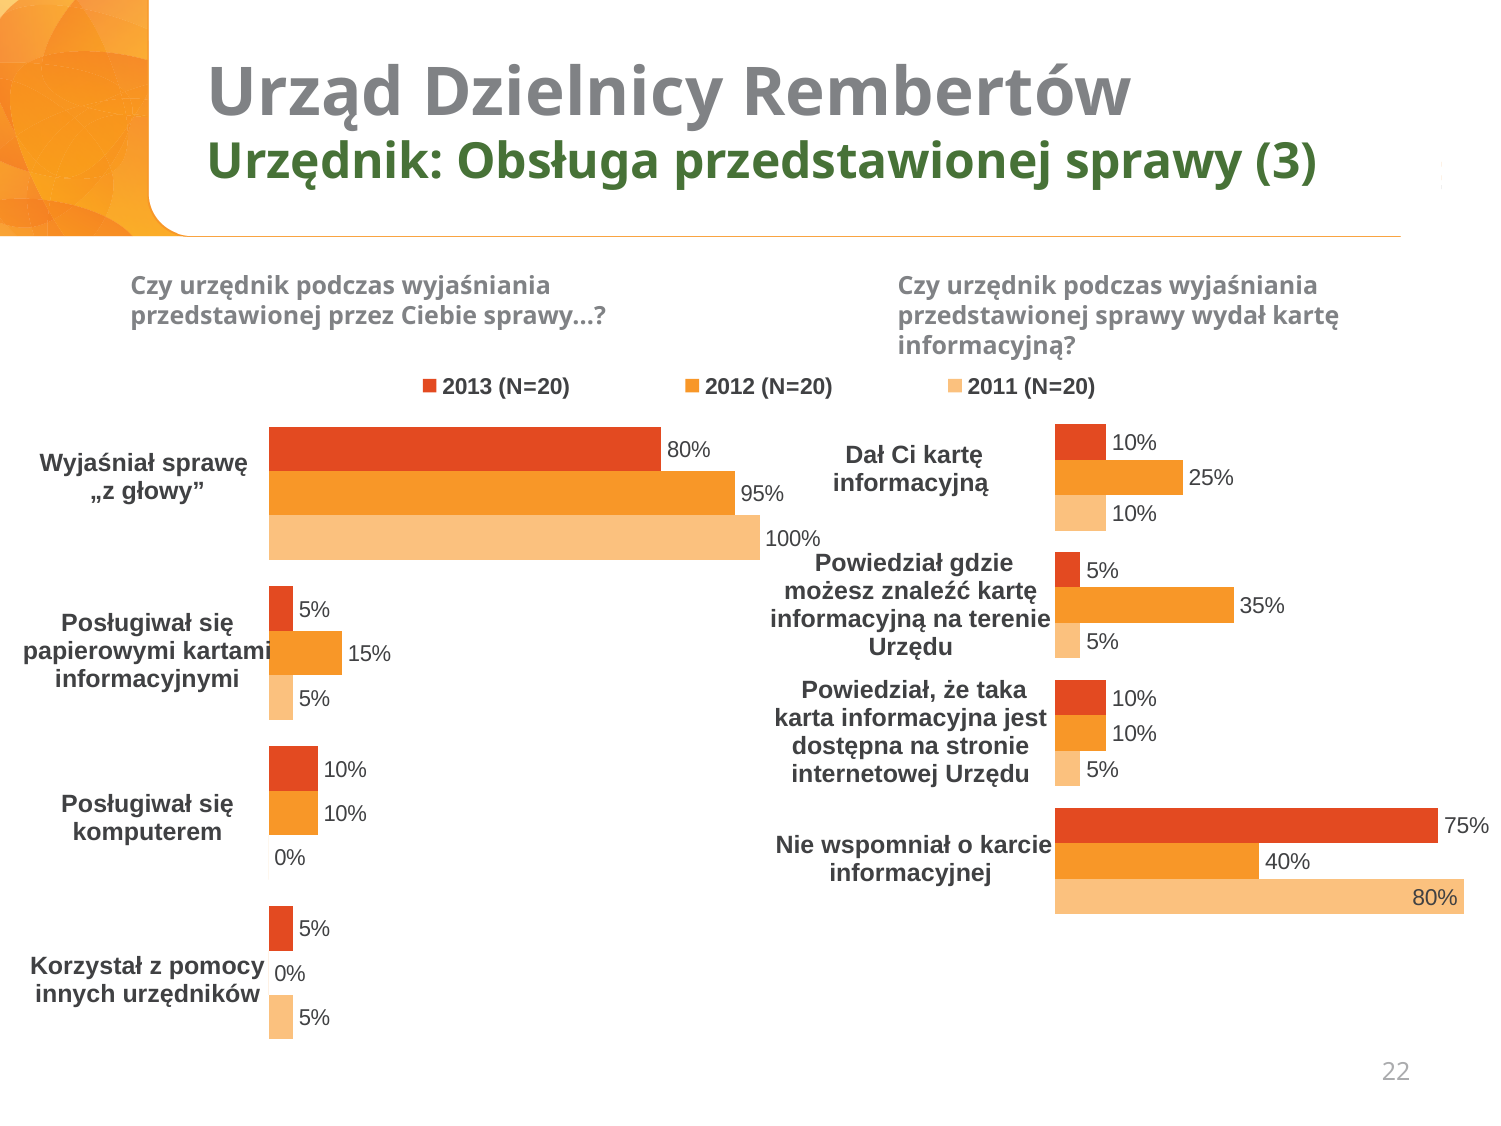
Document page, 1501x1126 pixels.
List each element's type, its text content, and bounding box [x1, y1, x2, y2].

table_cell Korzystał z pomocy innych urzędników [0, 900, 109, 1059]
text_box Czy urzędnik podczas wyjaśniania przedstawionej przez Ciebie sprawy...? [100, 262, 751, 338]
slide_number 22 [1075, 1061, 1426, 1103]
table_header Wyjaśniał sprawę „z głowy” [0, 385, 120, 567]
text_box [125, 353, 1375, 528]
title Urząd Dzielnicy Rembertów Urzędnik: Obsługa przedstawionej sprawy (3) [147, 0, 1442, 237]
text_box Czy urzędnik podczas wyjaśniania przedstawionej sprawy wydał kartę informacyjną? [868, 262, 1415, 308]
chart [891, 408, 1501, 1054]
table_cell Nie wspomniał o karcie informacyjnej [826, 793, 886, 923]
table_cell Posługiwał się papierowymi kartami informacyjnymi [0, 567, 106, 734]
table_cell Powiedział, że taka karta informacyjna jest dostępna na stronie internetowej Urzędu [826, 669, 886, 793]
table_cell Powiedział gdzie możesz znaleźć kartę informacyjną na terenie Urzędu [826, 539, 886, 669]
picture [0, 0, 147, 237]
chart [111, 408, 822, 1054]
table_cell Posługiwał się komputerem [0, 734, 106, 900]
